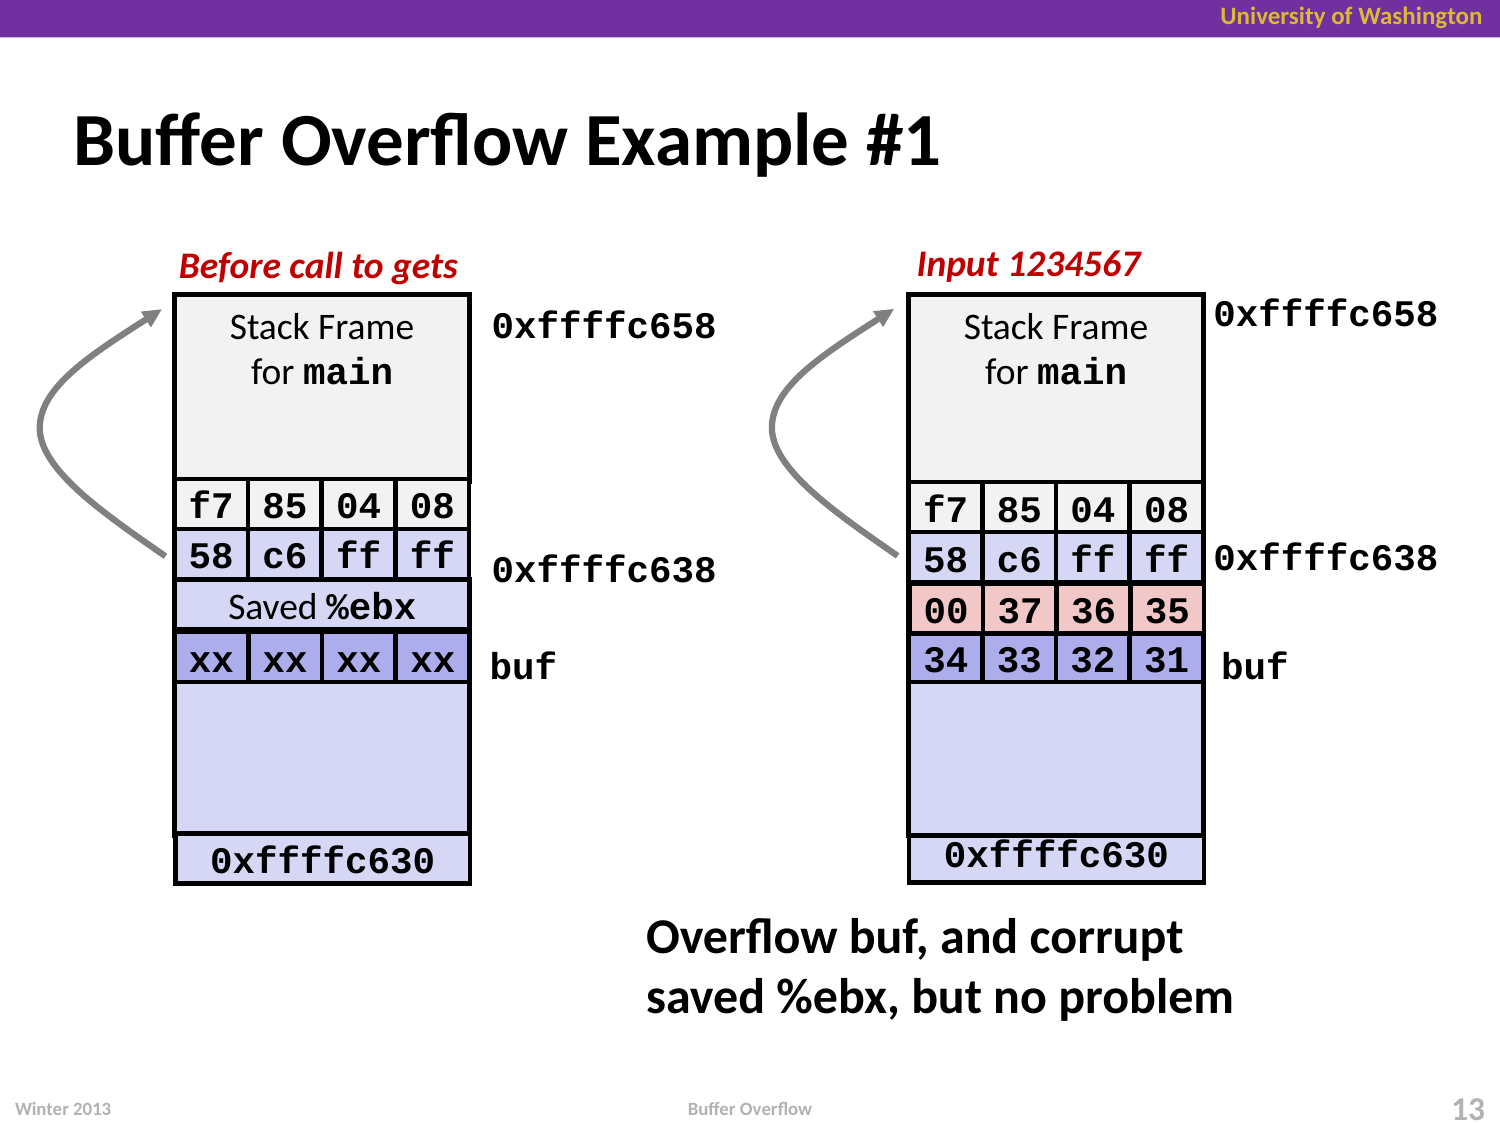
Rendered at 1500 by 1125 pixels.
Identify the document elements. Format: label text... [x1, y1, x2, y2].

text_box f7 [174, 478, 248, 529]
text_box 0xffffc630 [175, 833, 471, 884]
title Buffer Overflow Example #1 [58, 72, 1438, 199]
text_box Stack Frame for main [174, 294, 470, 478]
text_box 04 [1056, 482, 1129, 532]
text_box Saved %ebx [174, 579, 470, 630]
text_box 08 [395, 478, 470, 529]
slide_number Winter 2013 [0, 1077, 450, 1125]
text_box Overflow buf, and corrupt saved %ebx, but no problem [631, 896, 1250, 1032]
text_box 0xffffc658 [1198, 281, 1454, 342]
text_box ff [321, 529, 395, 579]
slide_number 13 [1400, 1077, 1500, 1125]
text_box ff [1129, 532, 1204, 582]
text_box 37 [983, 583, 1056, 634]
text_box 08 [1129, 482, 1204, 532]
text_box 35 [1130, 583, 1205, 634]
text_box ff [395, 529, 470, 579]
text_box f7 [908, 482, 982, 532]
text_box 36 [1056, 583, 1130, 634]
text_box buf [474, 634, 573, 695]
text_box xx [396, 632, 470, 683]
text_box [39, 309, 166, 557]
text_box Input 1234567 [901, 231, 1156, 292]
text_box xx [248, 632, 321, 683]
text_box buf [1206, 634, 1304, 695]
text_box Before call to gets [164, 233, 474, 294]
text_box [908, 582, 1204, 836]
text_box 04 [321, 478, 395, 529]
text_box 31 [1129, 634, 1204, 682]
text_box 85 [248, 478, 321, 529]
text_box 32 [1056, 634, 1129, 682]
text_box 58 [908, 532, 982, 582]
text_box 00 [909, 583, 983, 634]
text_box 0xffffc638 [1204, 525, 1454, 586]
text_box [771, 309, 898, 556]
text_box 58 [174, 529, 248, 579]
footer Buffer Overflow [512, 1077, 988, 1125]
text_box xx [321, 632, 396, 683]
text_box 33 [982, 634, 1056, 682]
text_box [174, 683, 470, 836]
text_box 34 [909, 634, 982, 682]
text_box c6 [982, 532, 1056, 582]
text_box 0xffffc638 [476, 538, 732, 598]
text_box ff [1056, 532, 1129, 582]
text_box 85 [982, 482, 1056, 532]
text_box c6 [248, 529, 321, 579]
text_box 0xffffc630 [909, 835, 1204, 883]
text_box 0xffffc658 [476, 294, 732, 354]
text_box xx [174, 632, 248, 683]
text_box Stack Frame for main [908, 294, 1204, 482]
